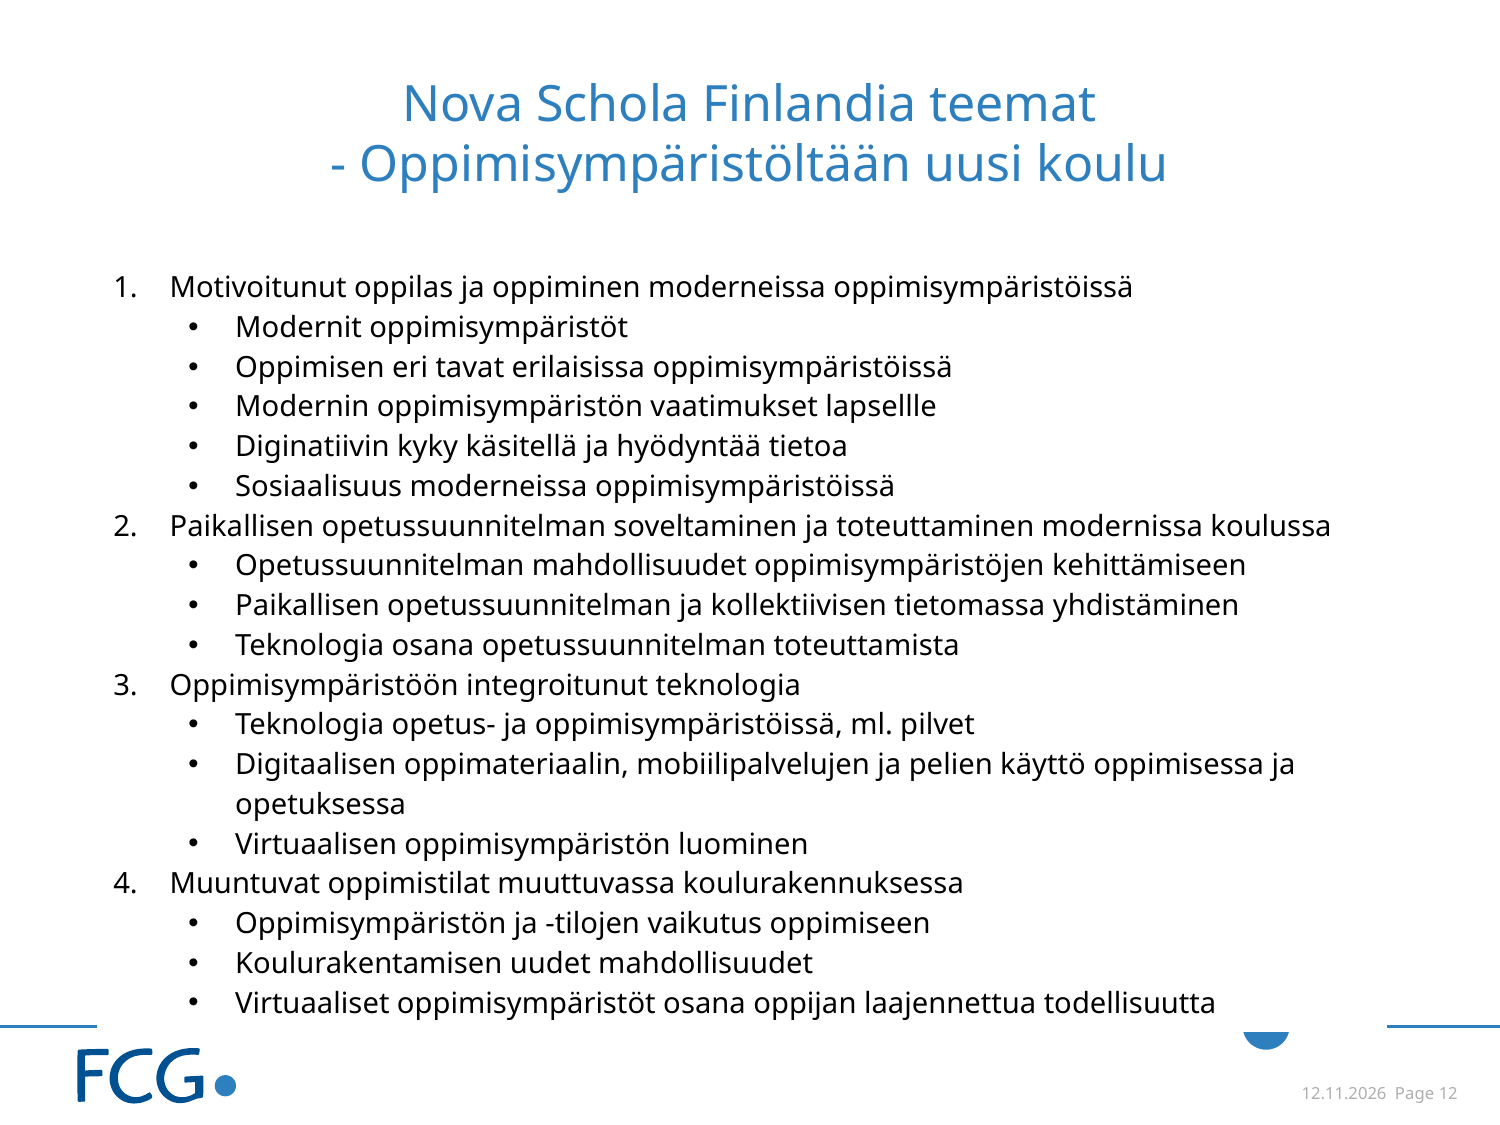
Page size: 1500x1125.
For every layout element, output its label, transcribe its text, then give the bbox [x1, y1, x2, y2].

table_header Motivoitunut oppilas ja oppiminen moderneissa oppimisympäristöissä Modernit oppimisympäristöt Oppimisen eri tavat erilaisissa oppimisympäristöissä Modernin oppimisympäristön vaatimukset lapsellle Diginatiivin kyky käsitellä ja hyödyntää tietoa Sosiaalisuus moderneissa oppimisympäristöissä Paikallisen opetussuunnitelman soveltaminen ja toteuttaminen modernissa koulussa Opetussuunnitelman mahdollisuudet oppimisympäristöjen kehittämiseen Paikallisen opetussuunnitelman ja kollektiivisen tietomassa yhdistäminen Teknologia osana opetussuunnitelman toteuttamista Oppimisympäristöön integroitunut teknologia Teknologia opetus- ja oppimisympäristöissä, ml. pilvet Digitaalisen oppimateriaalin, mobiilipalvelujen ja pelien käyttö oppimisessa ja opetuksessa Virtuaalisen oppimisympäristön luominen Muuntuvat oppimistilat muuttuvassa koulurakennuksessa Oppimisympäristön ja -tilojen vaikutus oppimiseen Koulurakentamisen uudet mahdollisuudet Virtuaaliset oppimisympäristöt osana oppijan laajennettua todellisuutta [99, 220, 1385, 1026]
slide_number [935, 1064, 1459, 1105]
title Nova Schola Finlandia teemat - Oppimisympäristöltään uusi koulu [75, 91, 1425, 192]
